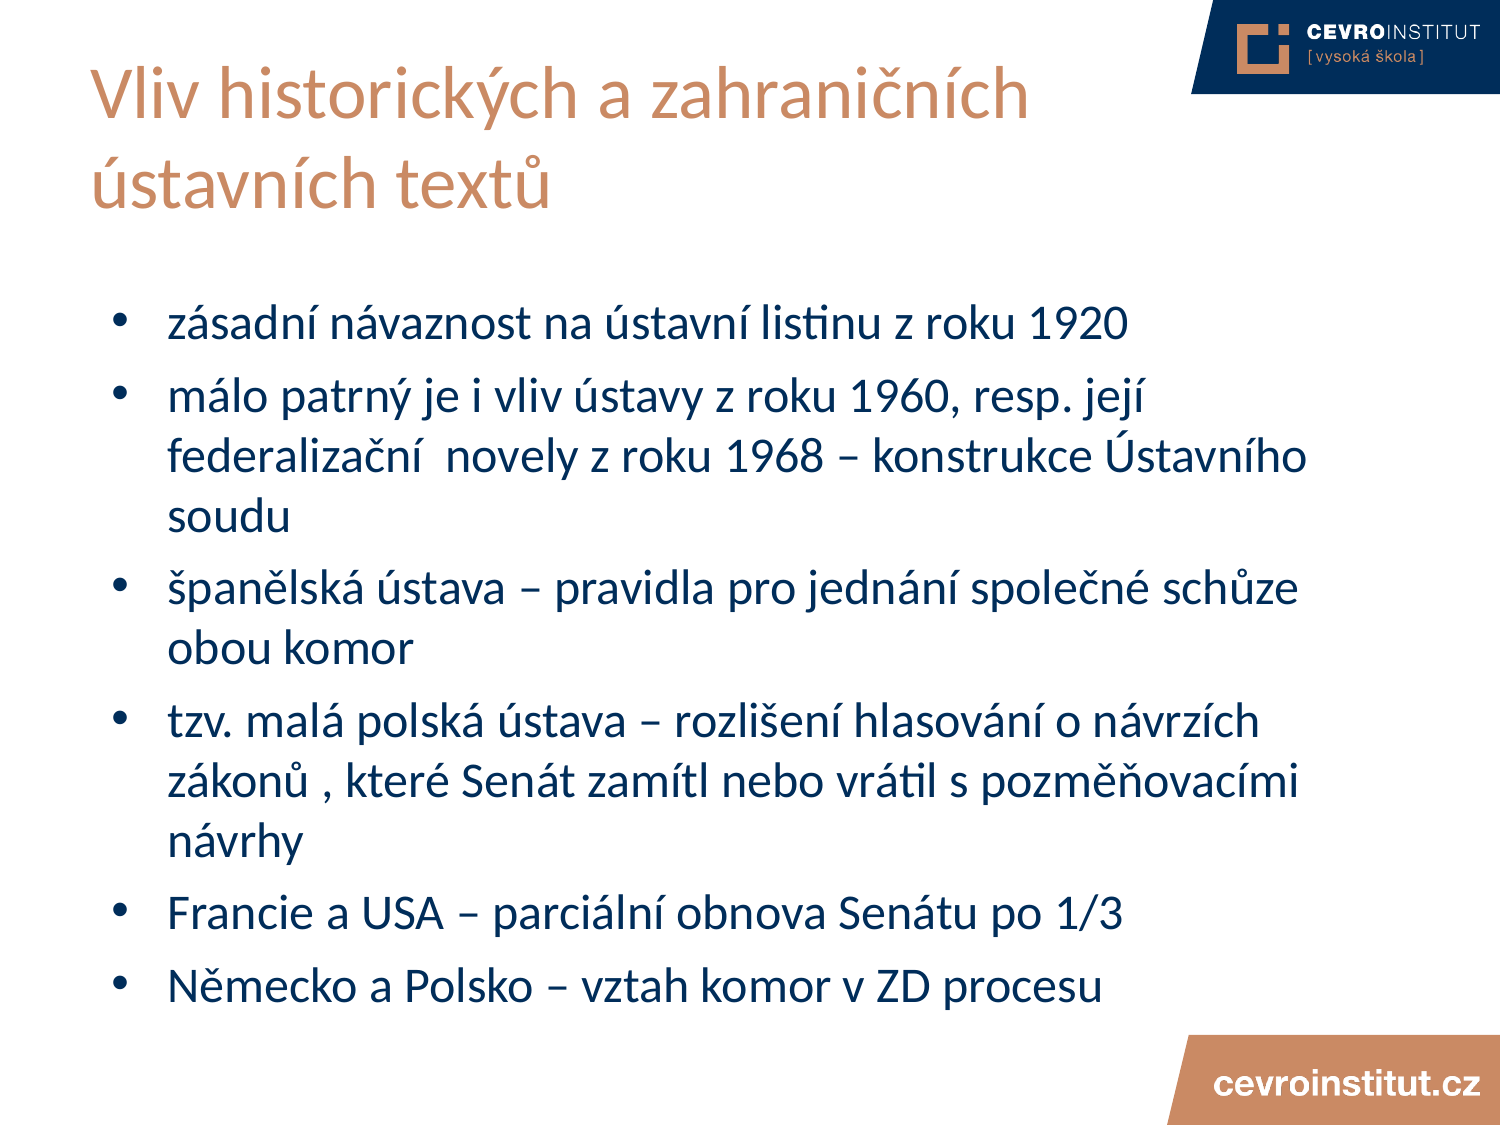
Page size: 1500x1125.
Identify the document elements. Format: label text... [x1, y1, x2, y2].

picture [1214, 1069, 1480, 1096]
title Vliv historických a zahraničních ústavních textů [48, 101, 1367, 165]
picture [1237, 24, 1480, 74]
list zásadní návaznost na ústavní listinu z roku 1920 málo patrný je i vliv ústavy z roku 1960, resp. její federalizační novely z roku 1968 – konstrukce Ústavního soudu španělská ústava – pravidla pro jednání společné schůze obou komor tzv. malá polská ústava – rozlišení hlasování o návrzích zákonů , které Senát zamítl nebo vrátil s pozměňovacími návrhy Francie a USA – parciální obnova Senátu po 1/3 Německo a Polsko – vztah komor v ZD procesu [96, 282, 1424, 1035]
